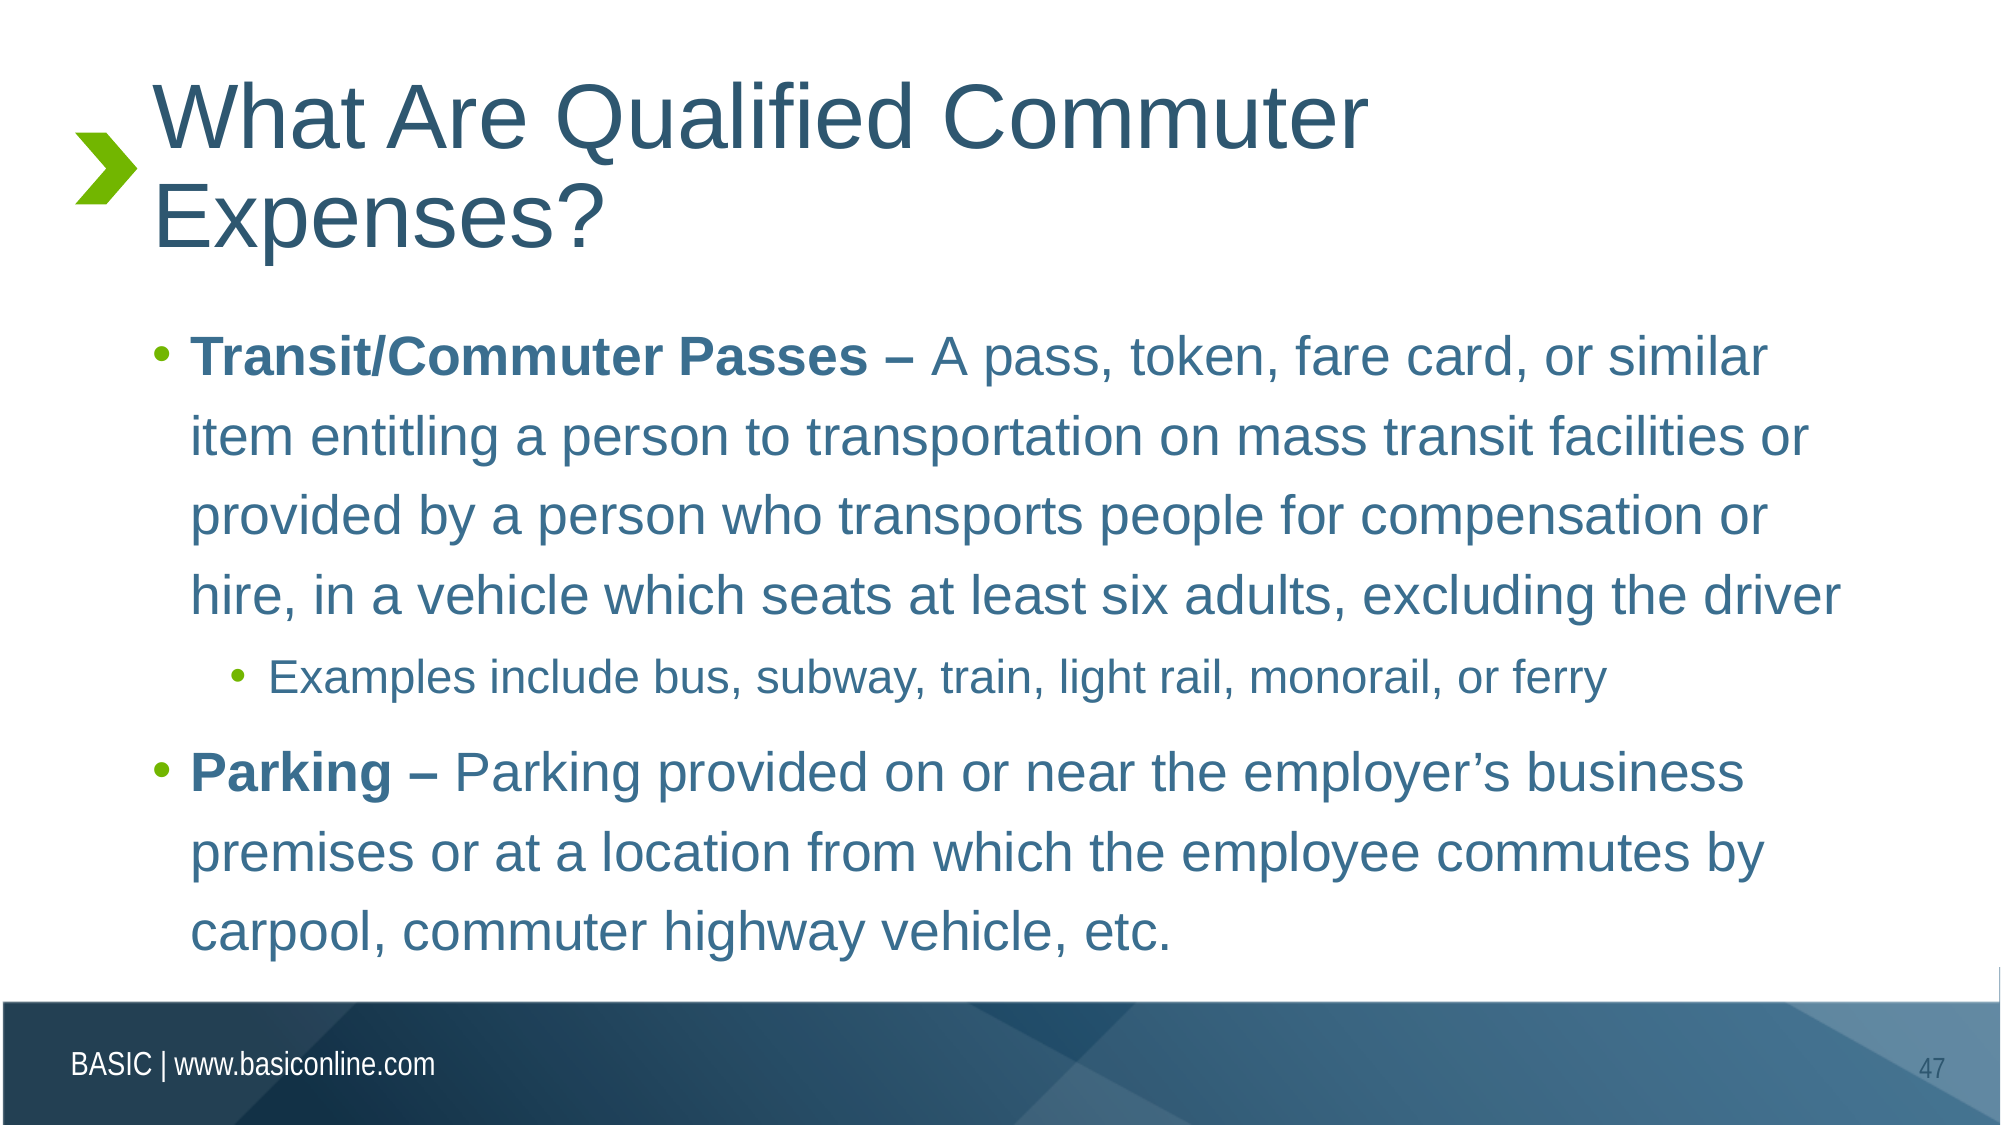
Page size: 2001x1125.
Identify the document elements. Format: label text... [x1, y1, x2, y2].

list Transit/Commuter Passes – A pass, token, fare card, or similar item entitling a person to transportation on mass transit facilities or provided by a person who transports people for compensation or hire, in a vehicle which seats at least six adults, excluding the driver Examples include bus, subway, train, light rail, monorail, or ferry Parking – Parking provided on or near the employer’s business premises or at a location from which the employee commutes by carpool, commuter highway vehicle, etc. [137, 299, 1863, 985]
picture [0, 967, 2001, 1125]
title What Are Qualified Commuter Expenses? [137, 59, 1863, 278]
